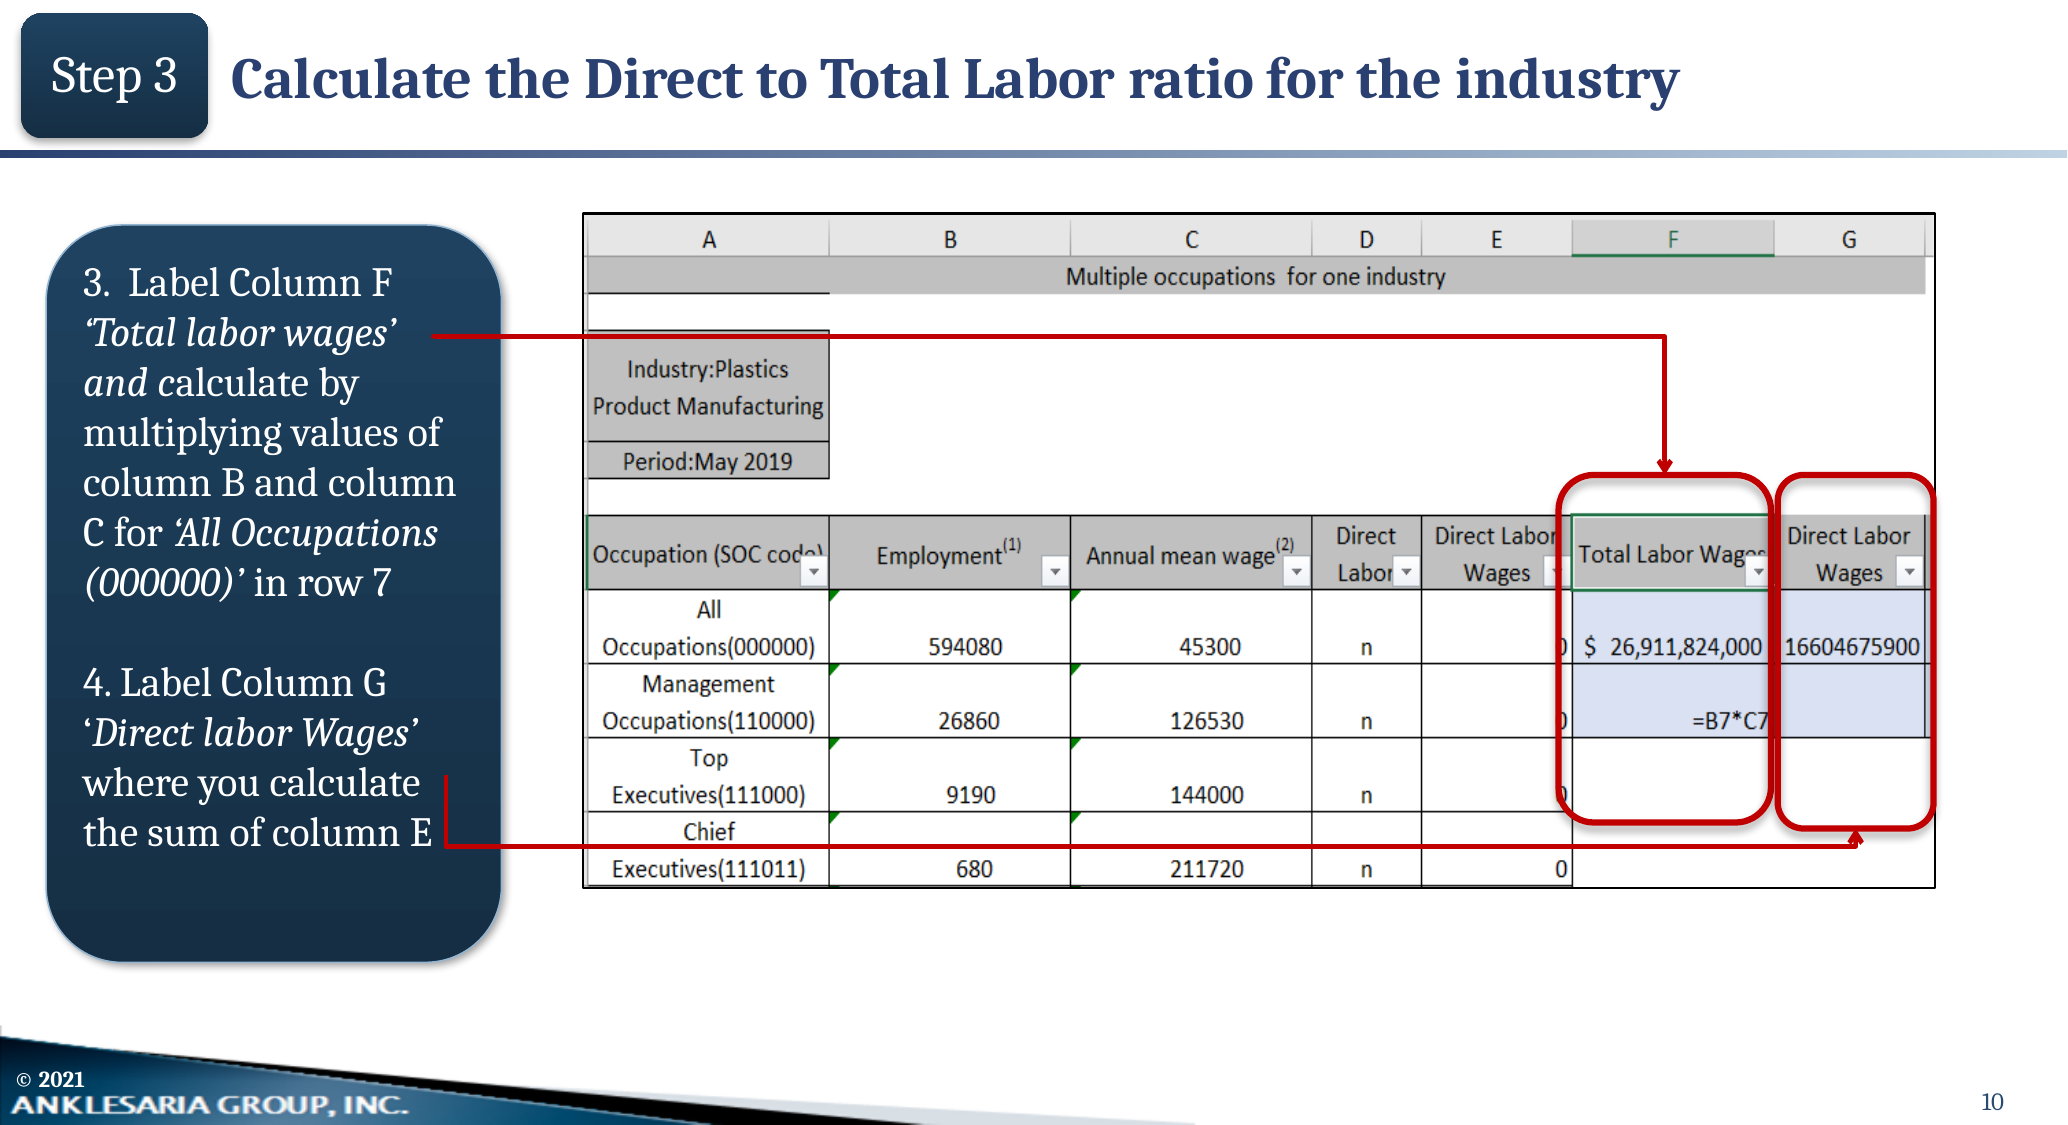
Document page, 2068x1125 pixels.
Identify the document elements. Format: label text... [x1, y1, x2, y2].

picture [583, 214, 1934, 888]
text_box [445, 774, 1856, 829]
text_box 3. Label Column F ‘Total labor wages’ and calculate by multiplying values of column B and column C for ‘All Occupations (000000)’ in row 7 4. Label Column G ‘Direct labor Wages’ where you calculate the sum of column E [45, 224, 503, 964]
slide_number 10 [1967, 1077, 2068, 1125]
picture [0, 1024, 1200, 1125]
title Calculate the Direct to Total Labor ratio for the industry [216, 0, 2005, 150]
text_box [20, 13, 209, 139]
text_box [433, 337, 1666, 476]
